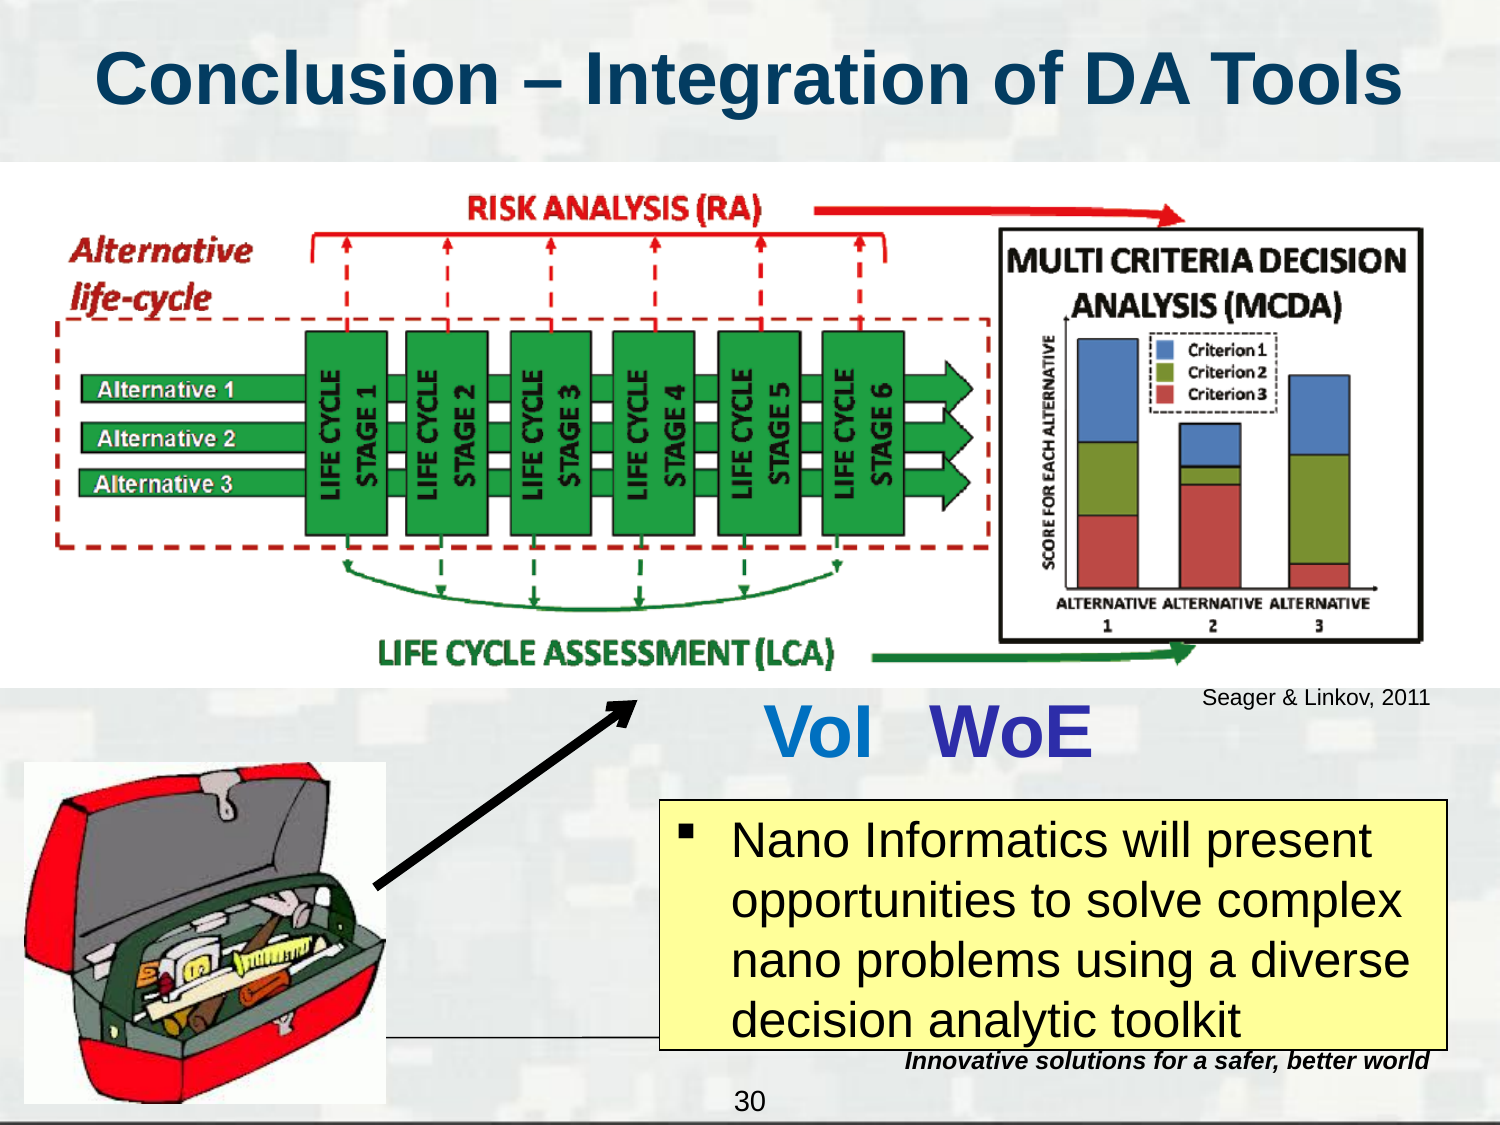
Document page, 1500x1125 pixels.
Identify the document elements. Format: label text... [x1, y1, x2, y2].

slide_number 30 [0, 1074, 1500, 1125]
title Conclusion – Integration of DA Tools [0, 0, 1500, 151]
text_box VoI [725, 697, 899, 780]
text_box Seager & Linkov, 2011 [1187, 697, 1475, 718]
text_box WoE [899, 697, 1125, 780]
list Nano Informatics will present opportunities to solve complex nano problems using a diverse decision analytic toolkit [659, 799, 1448, 1051]
picture [0, 151, 1500, 1104]
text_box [374, 699, 638, 888]
